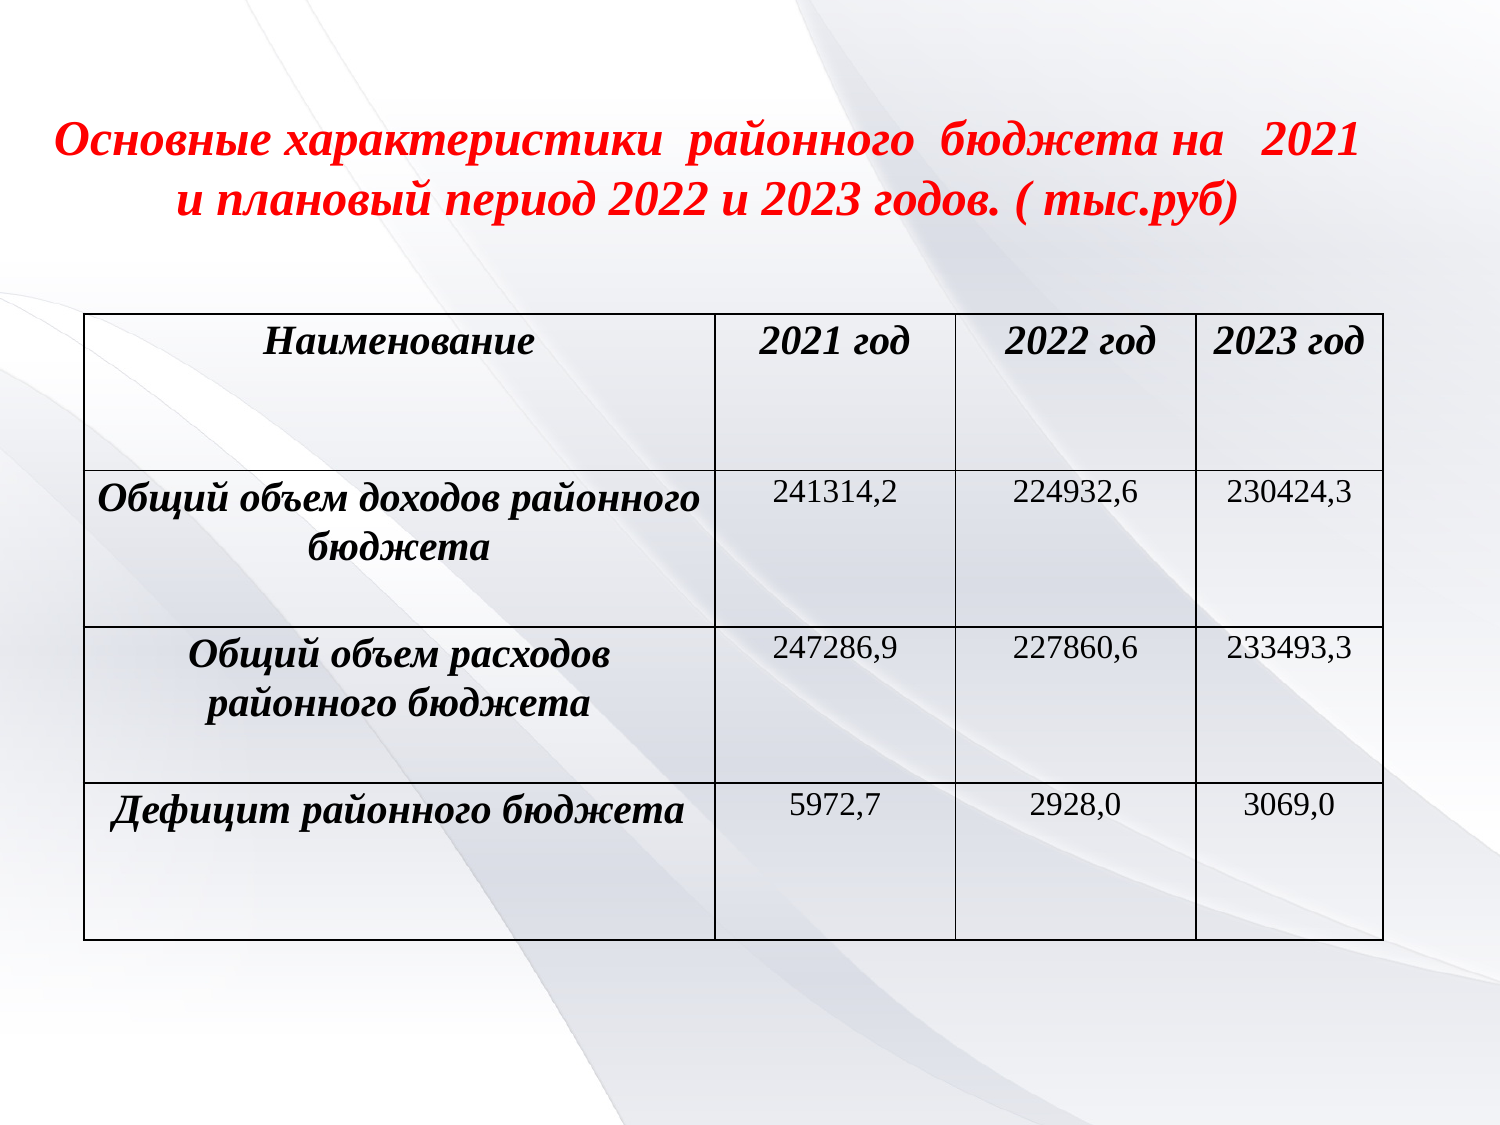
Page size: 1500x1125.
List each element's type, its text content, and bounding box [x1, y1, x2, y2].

table_cell 5972,7 [716, 784, 955, 939]
table_cell Дефицит районного бюджета [85, 784, 714, 939]
table_cell 2928,0 [956, 784, 1195, 939]
table_header 2021 год [716, 315, 955, 470]
table_header 2022 год [956, 315, 1195, 470]
table_cell 3069,0 [1197, 784, 1382, 939]
table_cell 224932,6 [956, 471, 1195, 626]
table_cell Общий объем расходов районного бюджета [85, 628, 714, 782]
table_cell 230424,3 [1197, 471, 1382, 626]
table_cell 247286,9 [716, 628, 955, 782]
table_cell Общий объем доходов районного бюджета [85, 471, 714, 626]
title Основные характеристики районного бюджета на 2021 и плановый период 2022 и 2023 годов. ( тыс.руб) [32, 45, 1384, 233]
table_cell 233493,3 [1197, 628, 1382, 782]
table_cell 227860,6 [956, 628, 1195, 782]
table_header Наименование [85, 315, 714, 470]
picture [0, 0, 1500, 1125]
table_cell 241314,2 [716, 471, 955, 626]
table_header 2023 год [1197, 315, 1382, 470]
